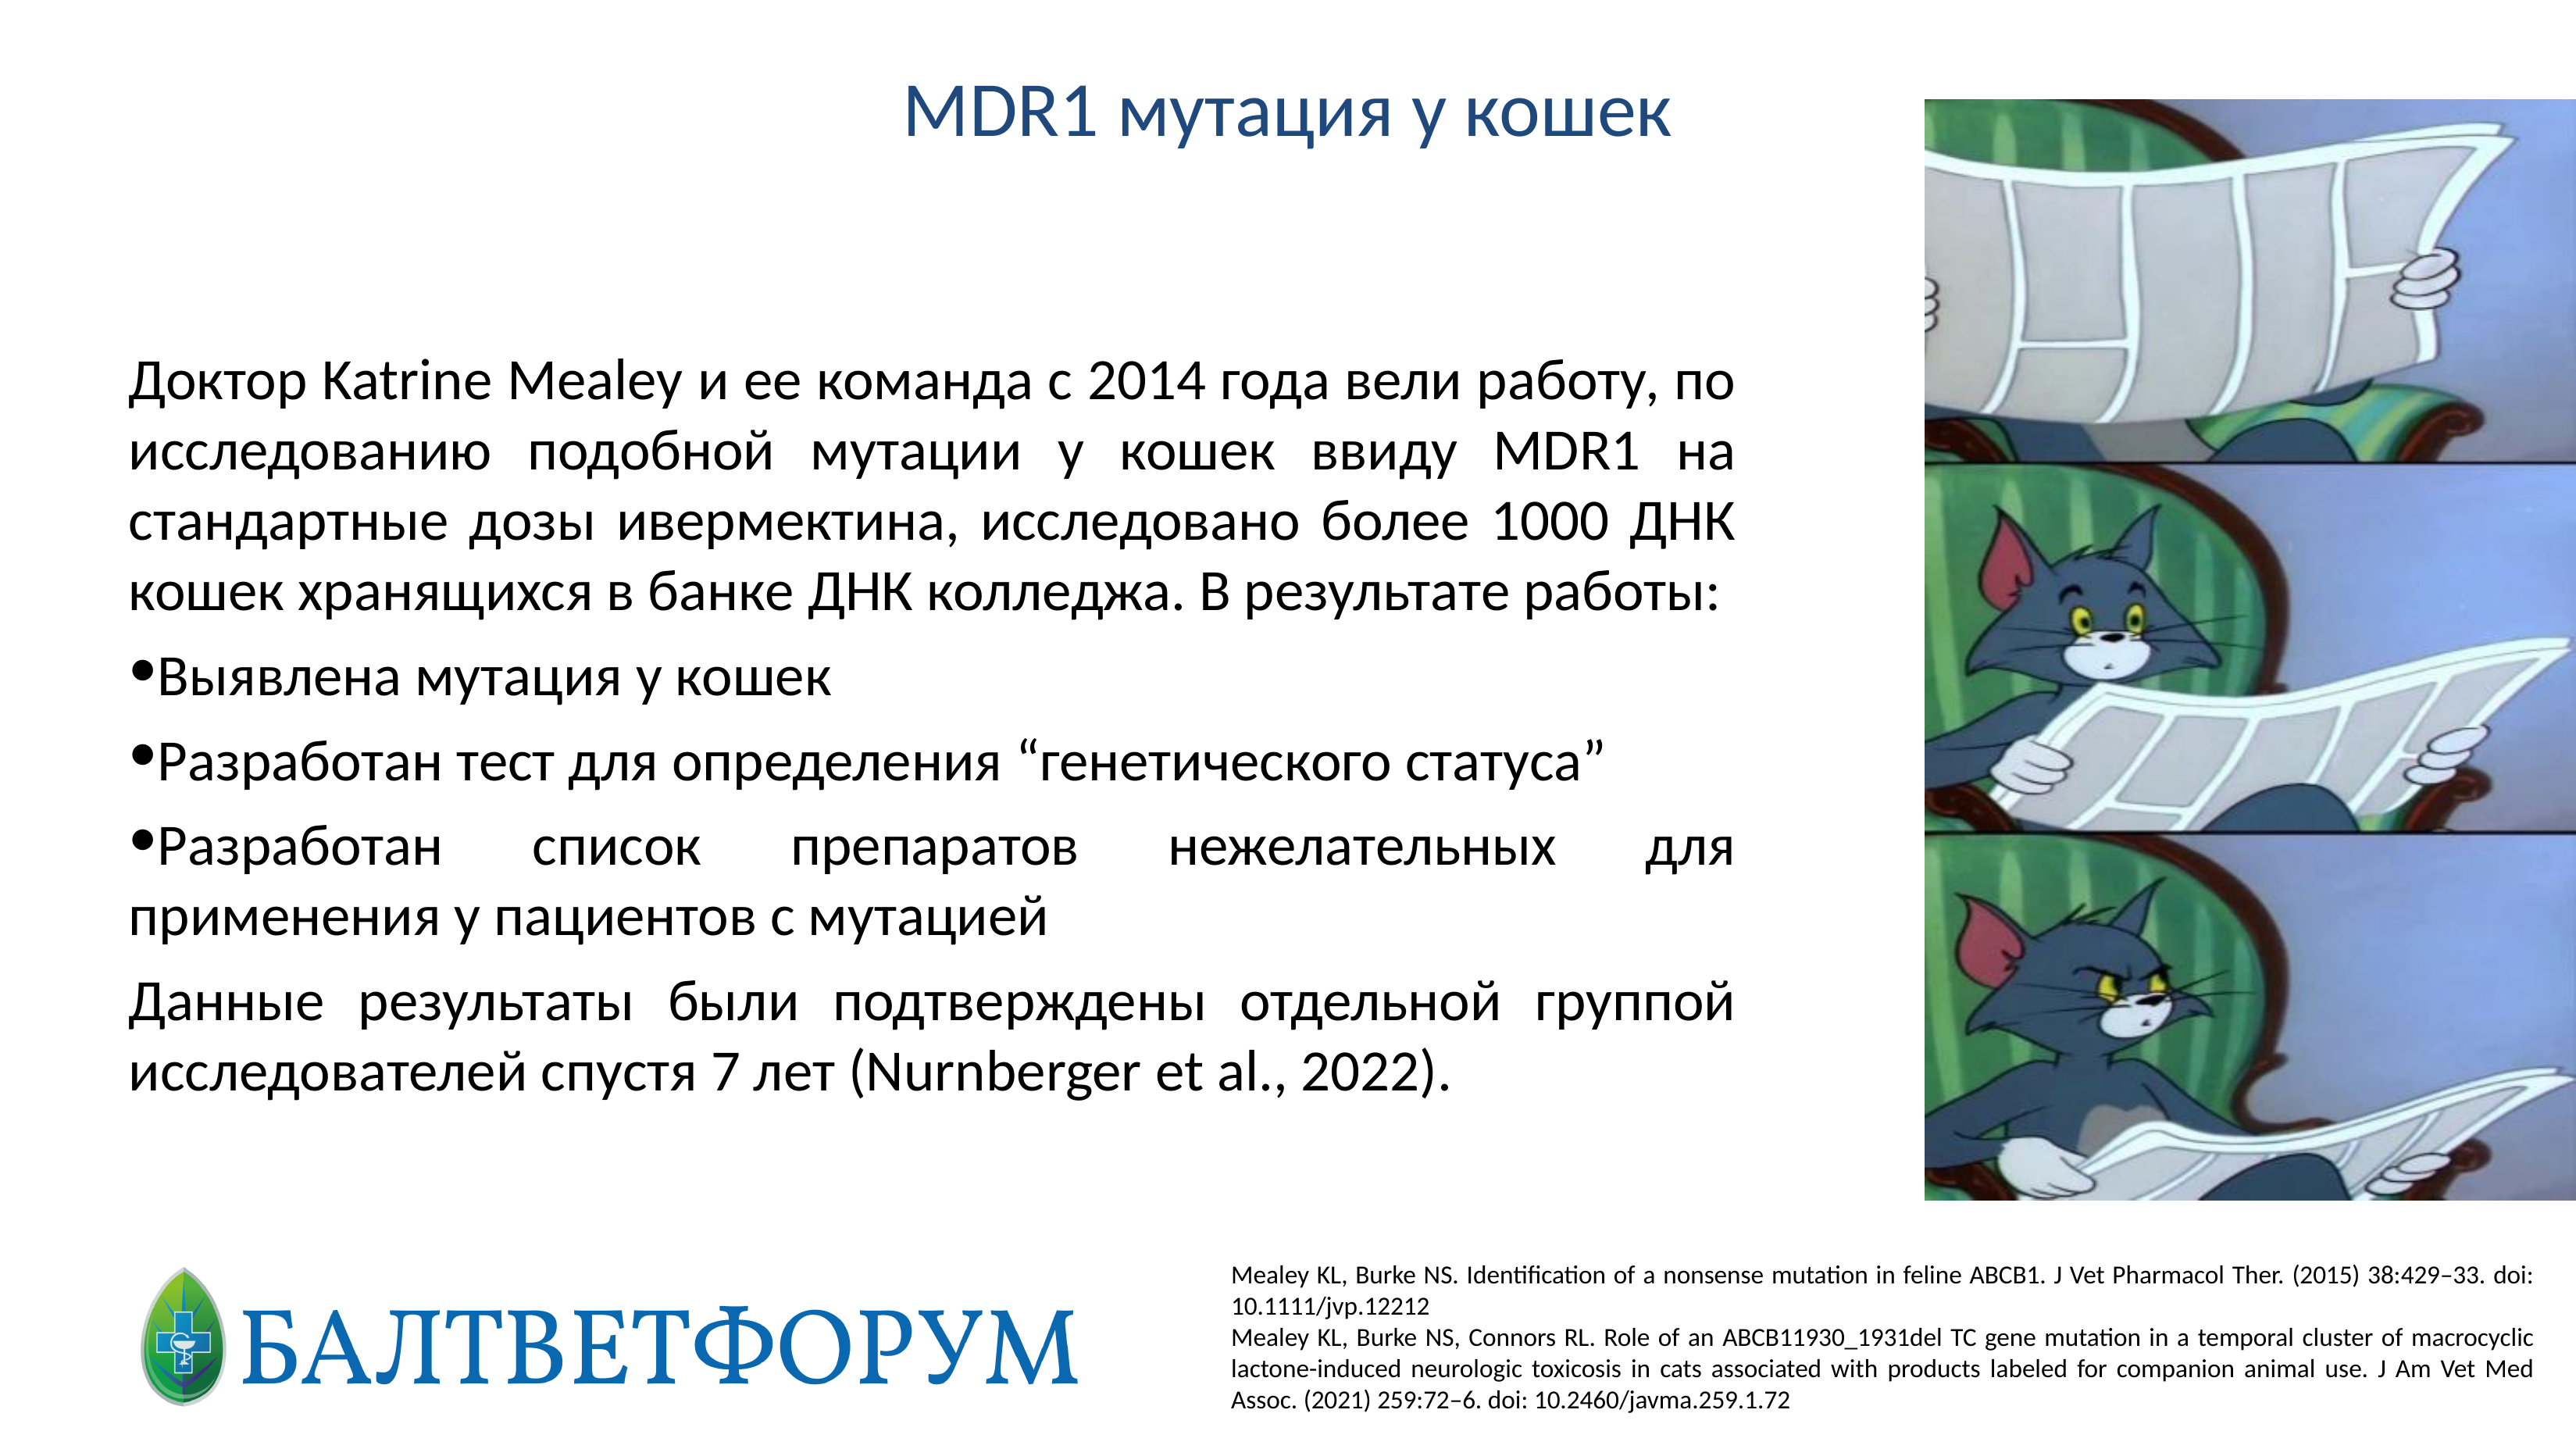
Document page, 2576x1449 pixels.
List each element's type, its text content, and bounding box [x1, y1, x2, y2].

text_box Mealey KL, Burke NS. Identification of a nonsense mutation in feline ABCB1. J Vet Pharmacol Ther. (2015) 38:429–33. doi: 10.1111/jvp.12212 Mealey KL, Burke NS, Connors RL. Role of an ABCB11930_1931del TC gene mutation in a temporal cluster of macrocyclic lactone-induced neurologic toxicosis in cats associated with products labeled for companion animal use. J Am Vet Med Assoc. (2021) 259:72–6. doi: 10.2460/javma.259.1.72 [1225, 1251, 2542, 1420]
text_box MDR1 мутация у кошек [128, 58, 2447, 152]
text_box Доктор Katrine Mealey и ее команда с 2014 года вели работу, по исследованию подобной мутации у кошек ввиду MDR1 на стандартные дозы ивермектина, исследовано более 1000 ДНК кошек хранящихся в банке ДНК колледжа. В результате работы: Выявлена мутация у кошек Разработан тест для определения “генетического статуса” Разработан список препаратов нежелательных для применения у пациентов с мутацией Данные результаты были подтверждены отдельной группой исследователей спустя 7 лет (Nurnberger et al., 2022). [128, 341, 1737, 1103]
picture [128, 1250, 1094, 1420]
picture [1924, 99, 2576, 1201]
